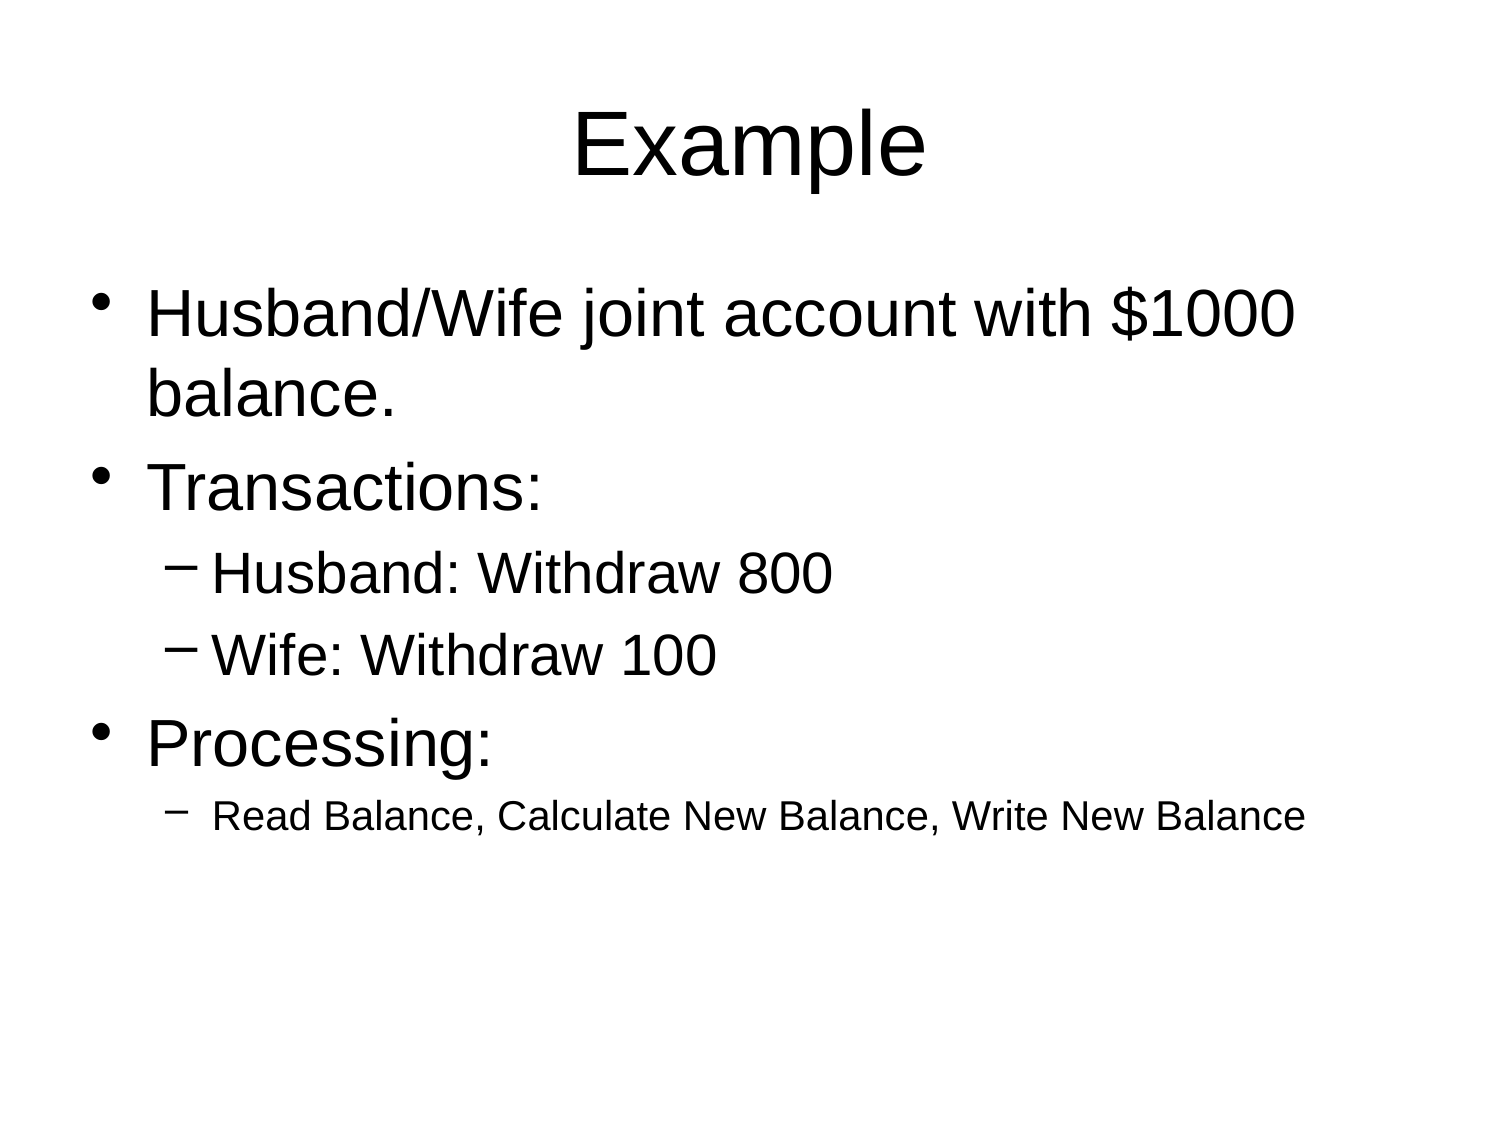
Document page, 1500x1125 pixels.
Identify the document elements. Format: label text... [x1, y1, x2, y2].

list Husband/Wife joint account with $1000 balance. Transactions: Husband: Withdraw 800 Wife: Withdraw 100 Processing: Read Balance, Calculate New Balance, Write New Balance [75, 262, 1425, 1005]
title Example [75, 45, 1425, 233]
